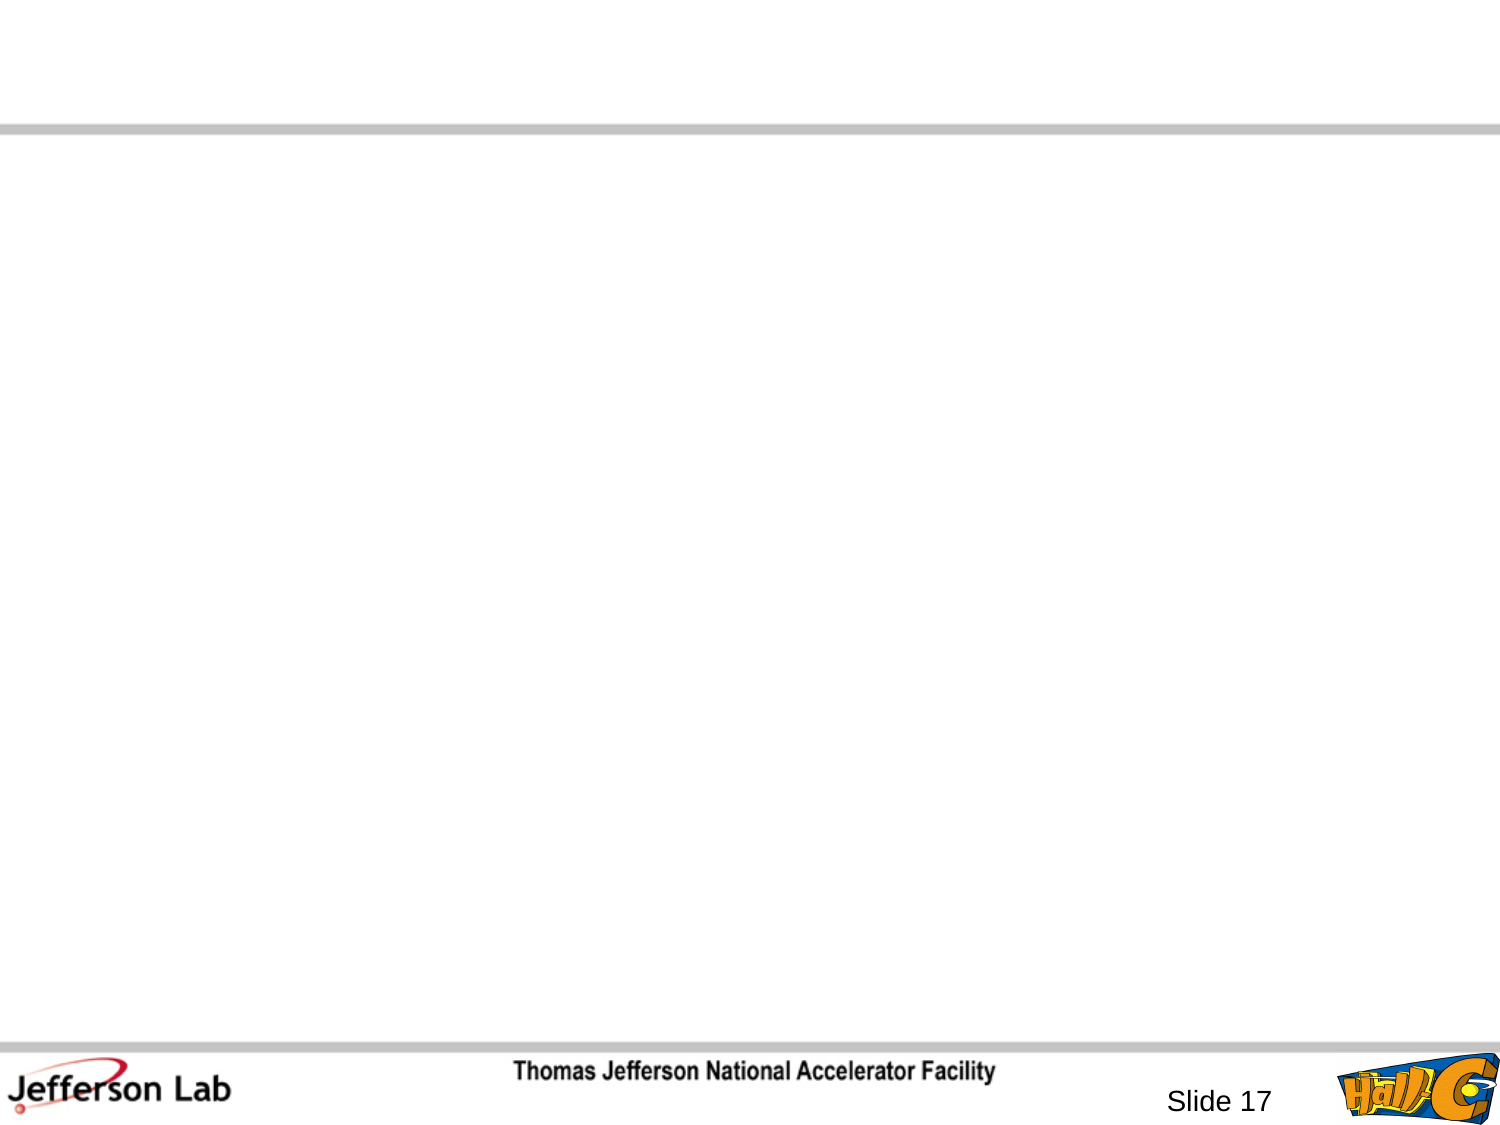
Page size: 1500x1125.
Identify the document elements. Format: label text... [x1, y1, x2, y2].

slide_number Slide 17 [1050, 1065, 1288, 1125]
picture [0, 0, 1500, 1125]
